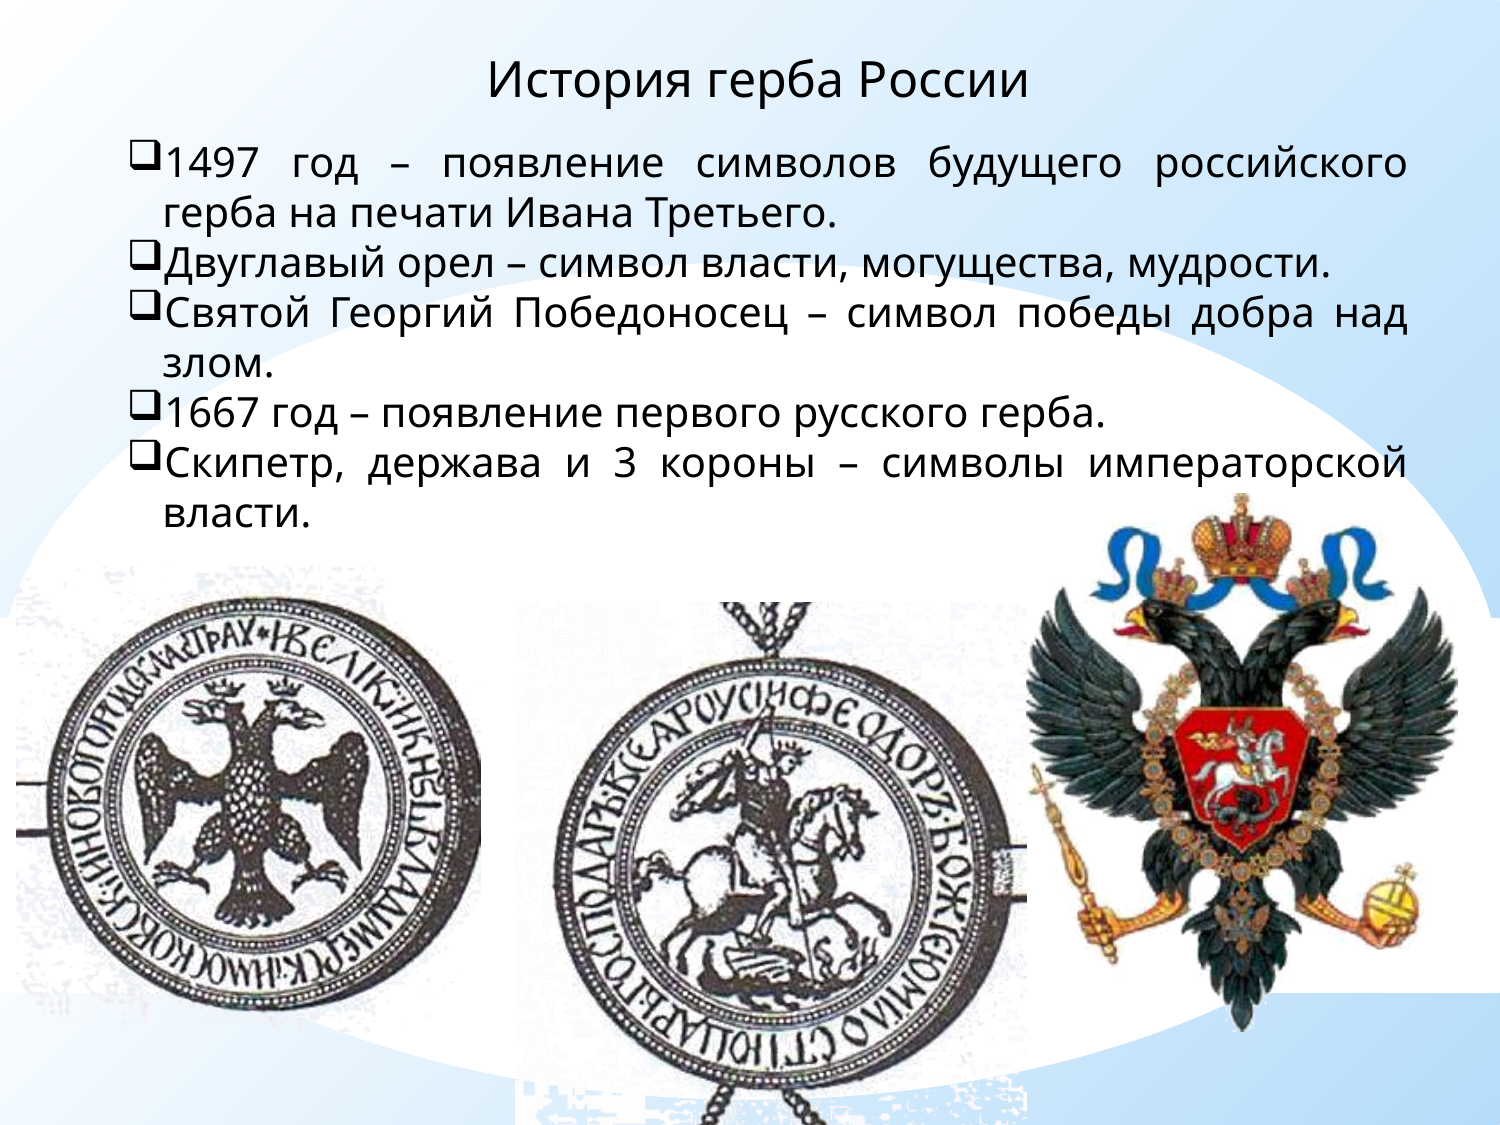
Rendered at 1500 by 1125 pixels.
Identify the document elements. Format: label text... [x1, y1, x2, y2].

text_box 1497 год – появление символов будущего российского герба на печати Ивана Третьего. Двуглавый орел – символ власти, могущества, мудрости. Святой Георгий Победоносец – символ победы добра над злом. 1667 год – появление первого русского герба. Скипетр, держава и 3 короны – символы императорской власти. [112, 128, 1423, 594]
text_box История герба России [324, 40, 1181, 116]
picture [15, 566, 482, 1032]
picture [515, 493, 1458, 1125]
